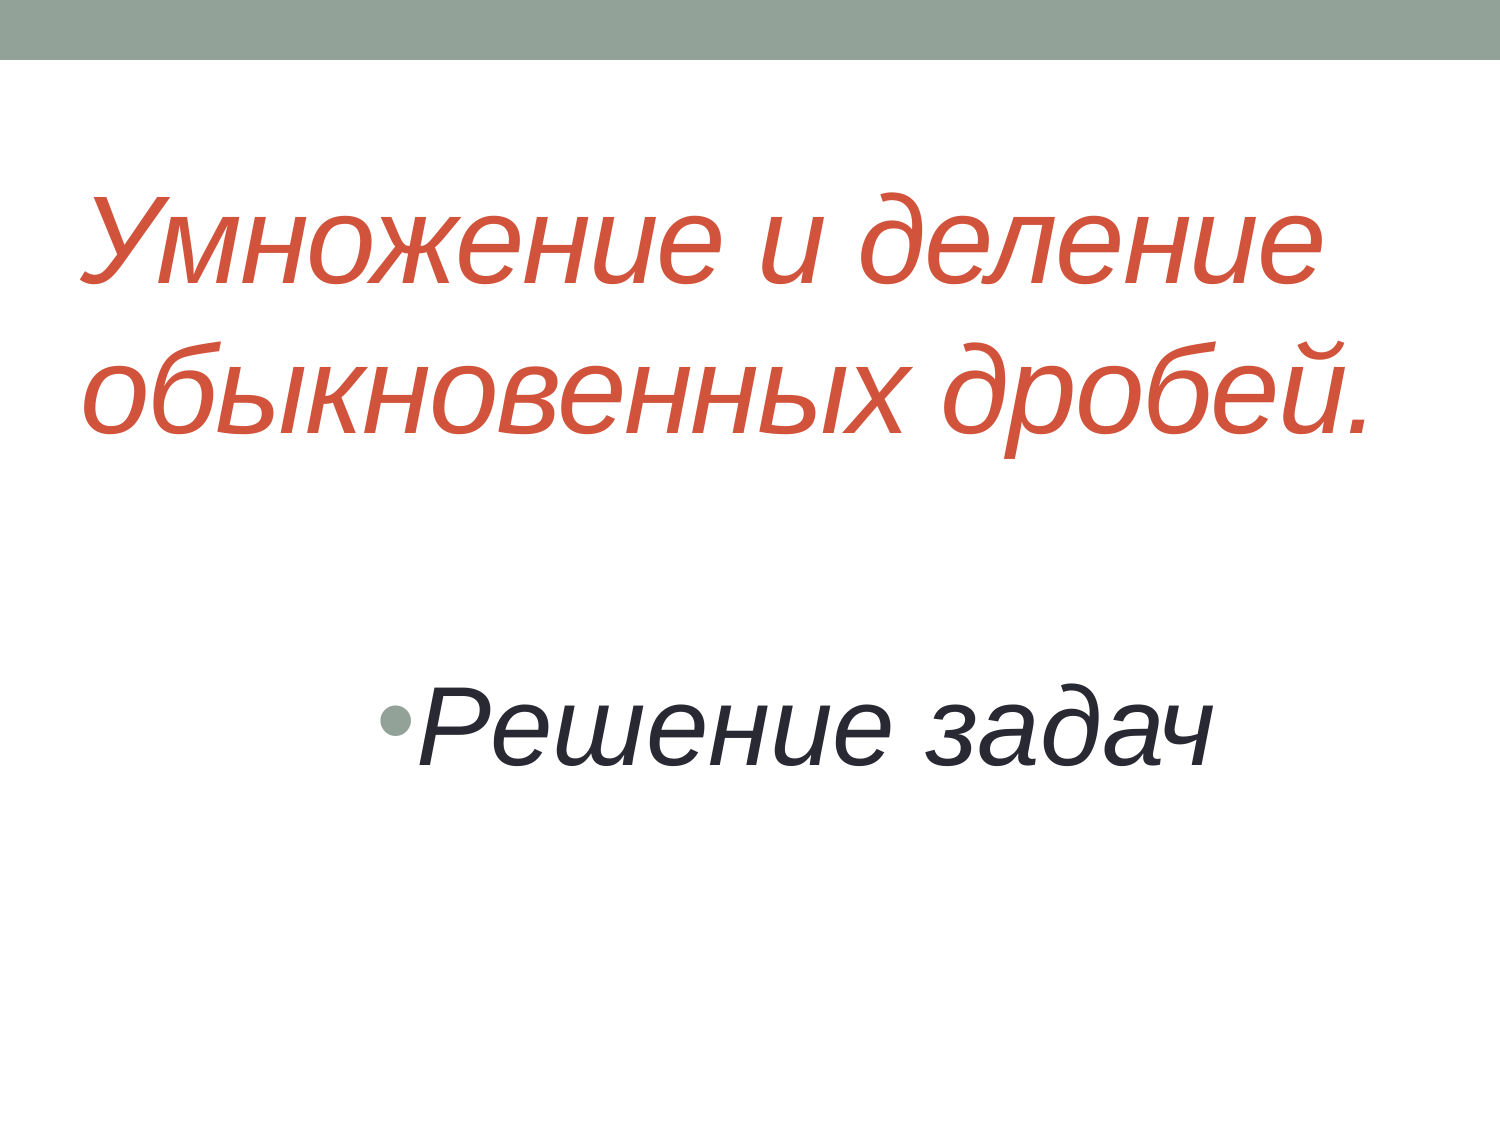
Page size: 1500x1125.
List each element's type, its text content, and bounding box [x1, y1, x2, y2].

list Решение задач [76, 645, 1425, 1063]
title Умножение и деление обыкновенных дробей. [64, 90, 1425, 528]
